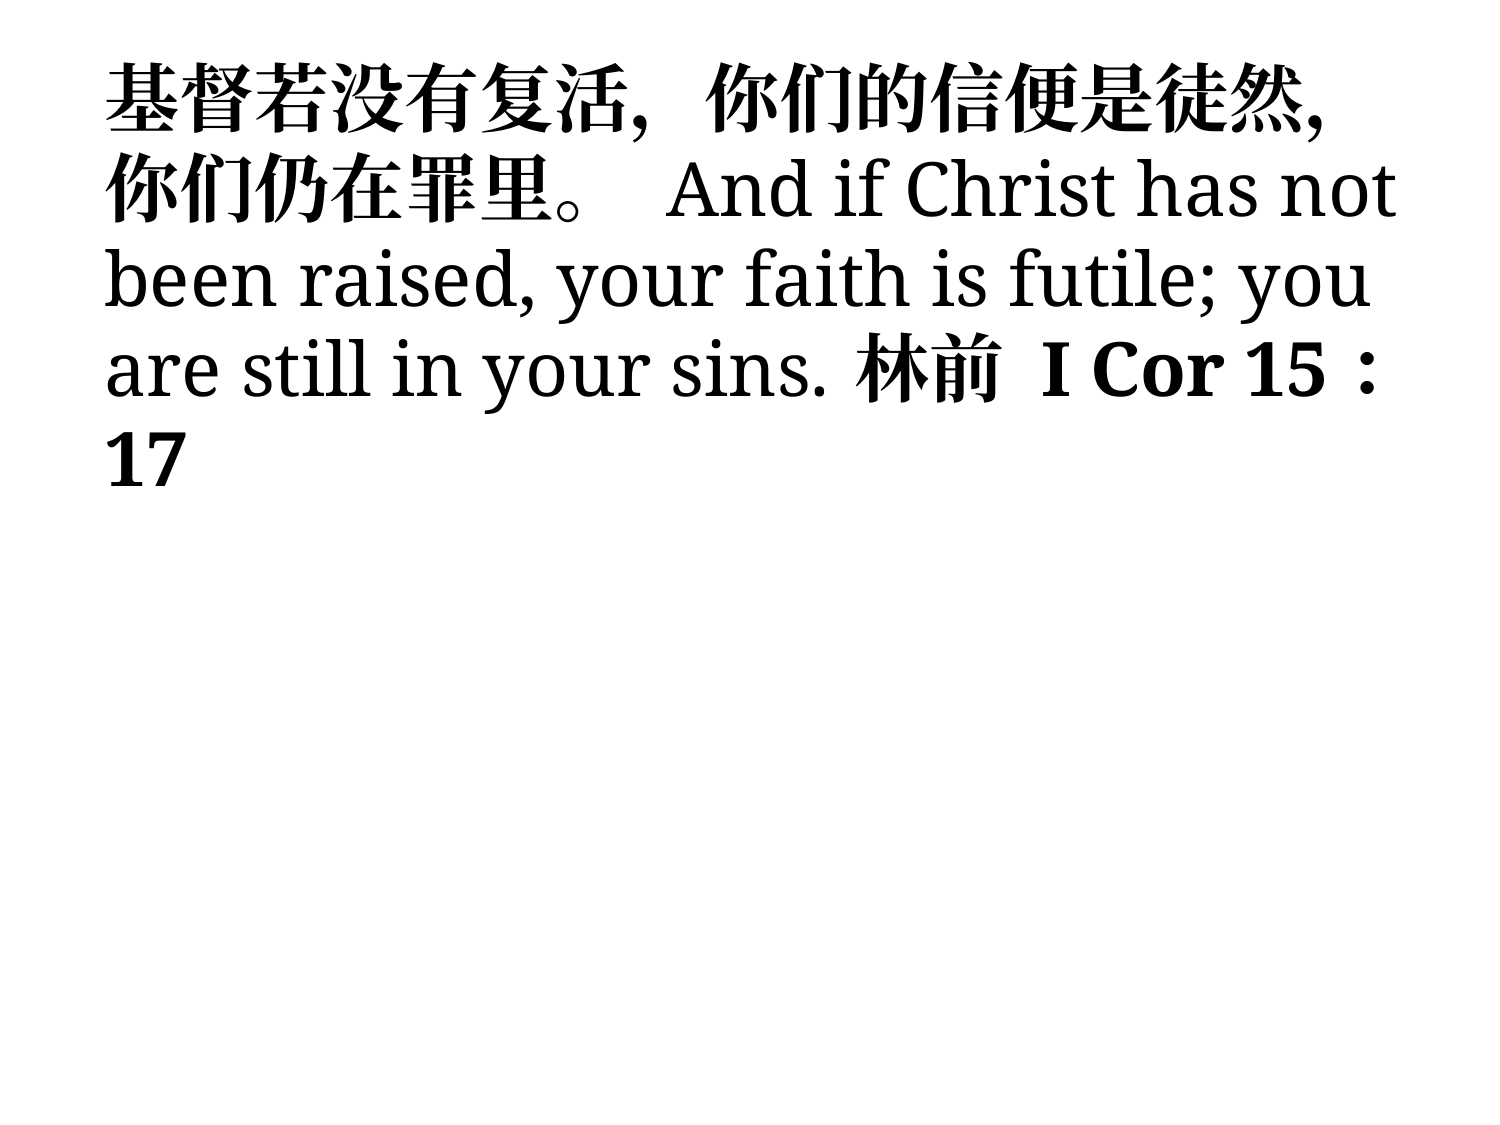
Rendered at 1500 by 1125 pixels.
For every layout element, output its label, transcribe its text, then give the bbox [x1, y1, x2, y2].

text_box 基督若没有复活，你们的信便是徒然，你们仍在罪里。 And if Christ has not been raised, your faith is futile; you are still in your sins. 林前 I Cor 15：17 [89, 44, 1448, 509]
